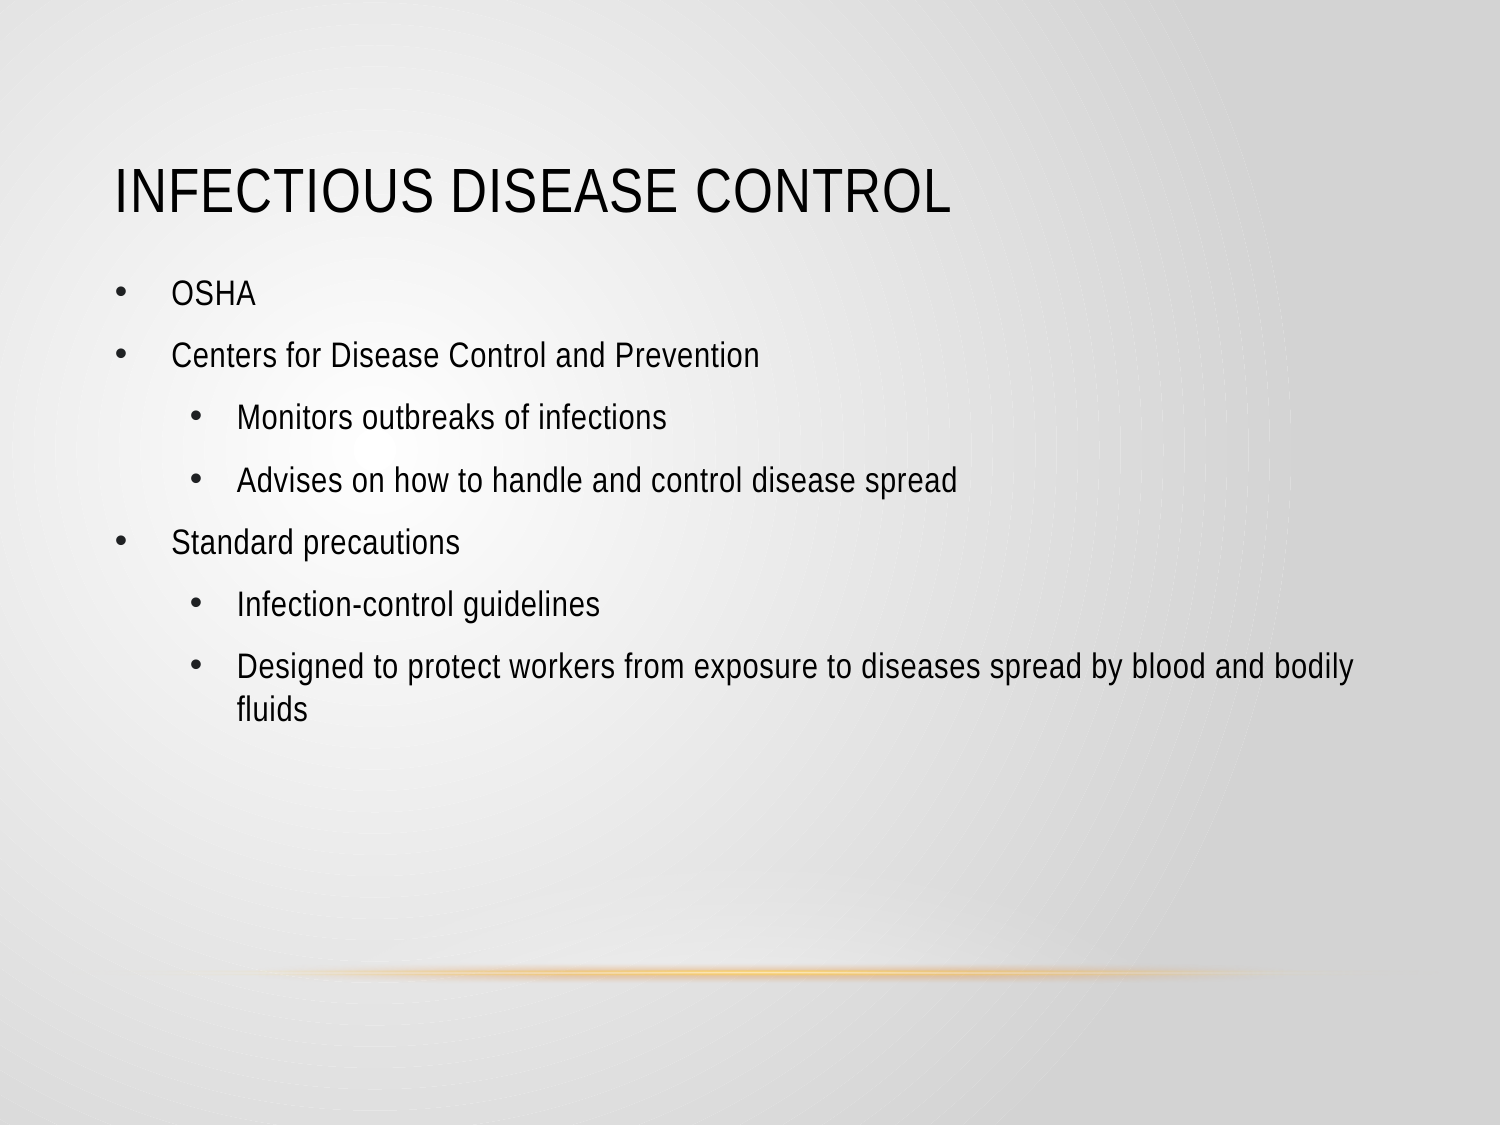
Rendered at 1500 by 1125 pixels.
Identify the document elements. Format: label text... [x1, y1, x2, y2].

list OSHA Centers for Disease Control and Prevention Monitors outbreaks of infections Advises on how to handle and control disease spread Standard precautions Infection-control guidelines Designed to protect workers from exposure to diseases spread by blood and bodily fluids [99, 262, 1400, 938]
title Infectious Disease Control [99, 45, 1400, 233]
picture [0, 0, 1500, 1125]
